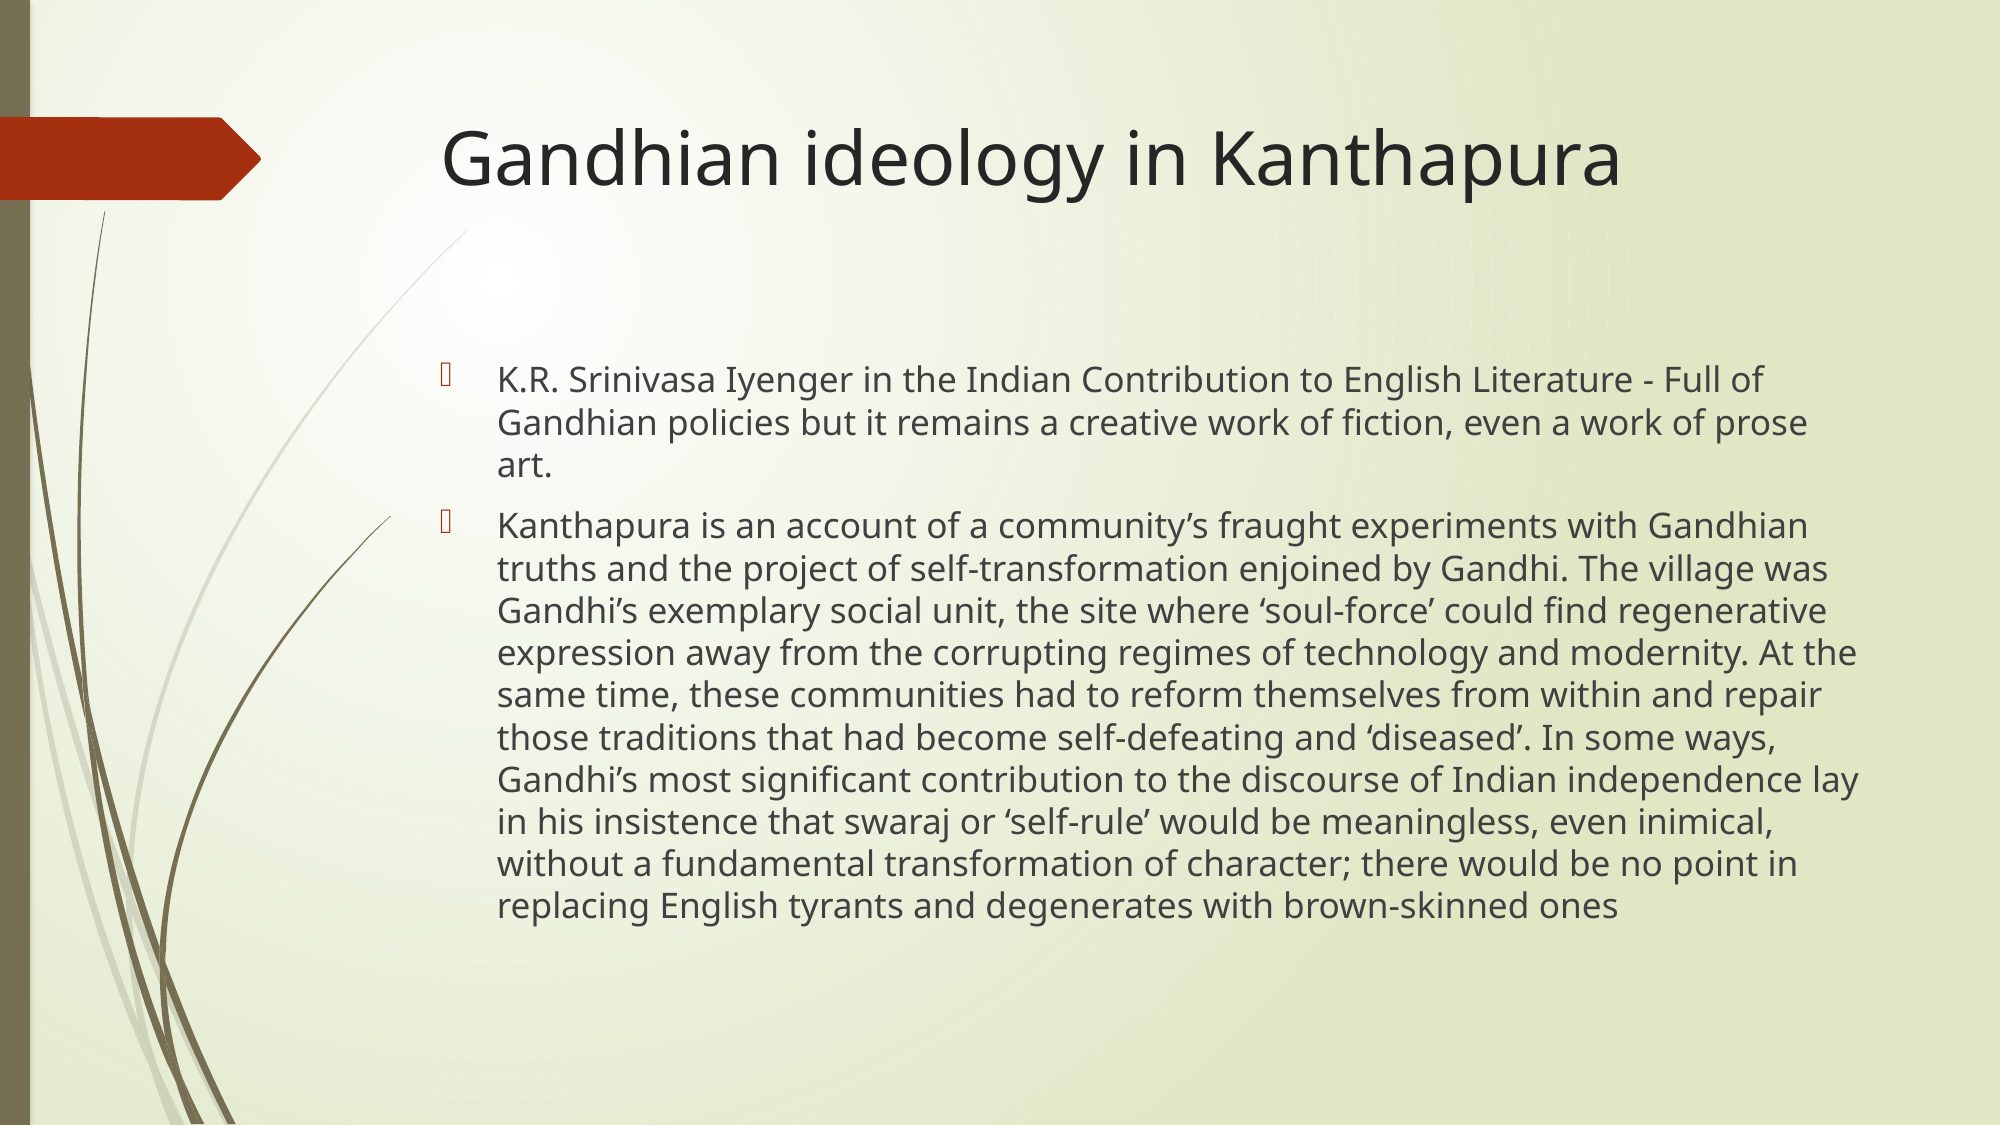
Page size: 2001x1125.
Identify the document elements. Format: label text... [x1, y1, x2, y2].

list K.R. Srinivasa Iyenger in the Indian Contribution to English Literature - Full of Gandhian policies but it remains a creative work of fiction, even a work of prose art. Kanthapura is an account of a community’s fraught experiments with Gandhian truths and the project of self-transformation enjoined by Gandhi. The village was Gandhi’s exemplary social unit, the site where ‘soul-force’ could find regenerative expression away from the corrupting regimes of technology and modernity. At the same time, these communities had to reform themselves from within and repair those traditions that had become self-defeating and ‘diseased’. In some ways, Gandhi’s most significant contribution to the discourse of Indian independence lay in his insistence that swaraj or ‘self-rule’ would be meaningless, even inimical, without a fundamental transformation of character; there would be no point in replacing English tyrants and degenerates with brown-skinned ones [424, 350, 1888, 970]
title Gandhian ideology in Kanthapura [425, 102, 1888, 313]
